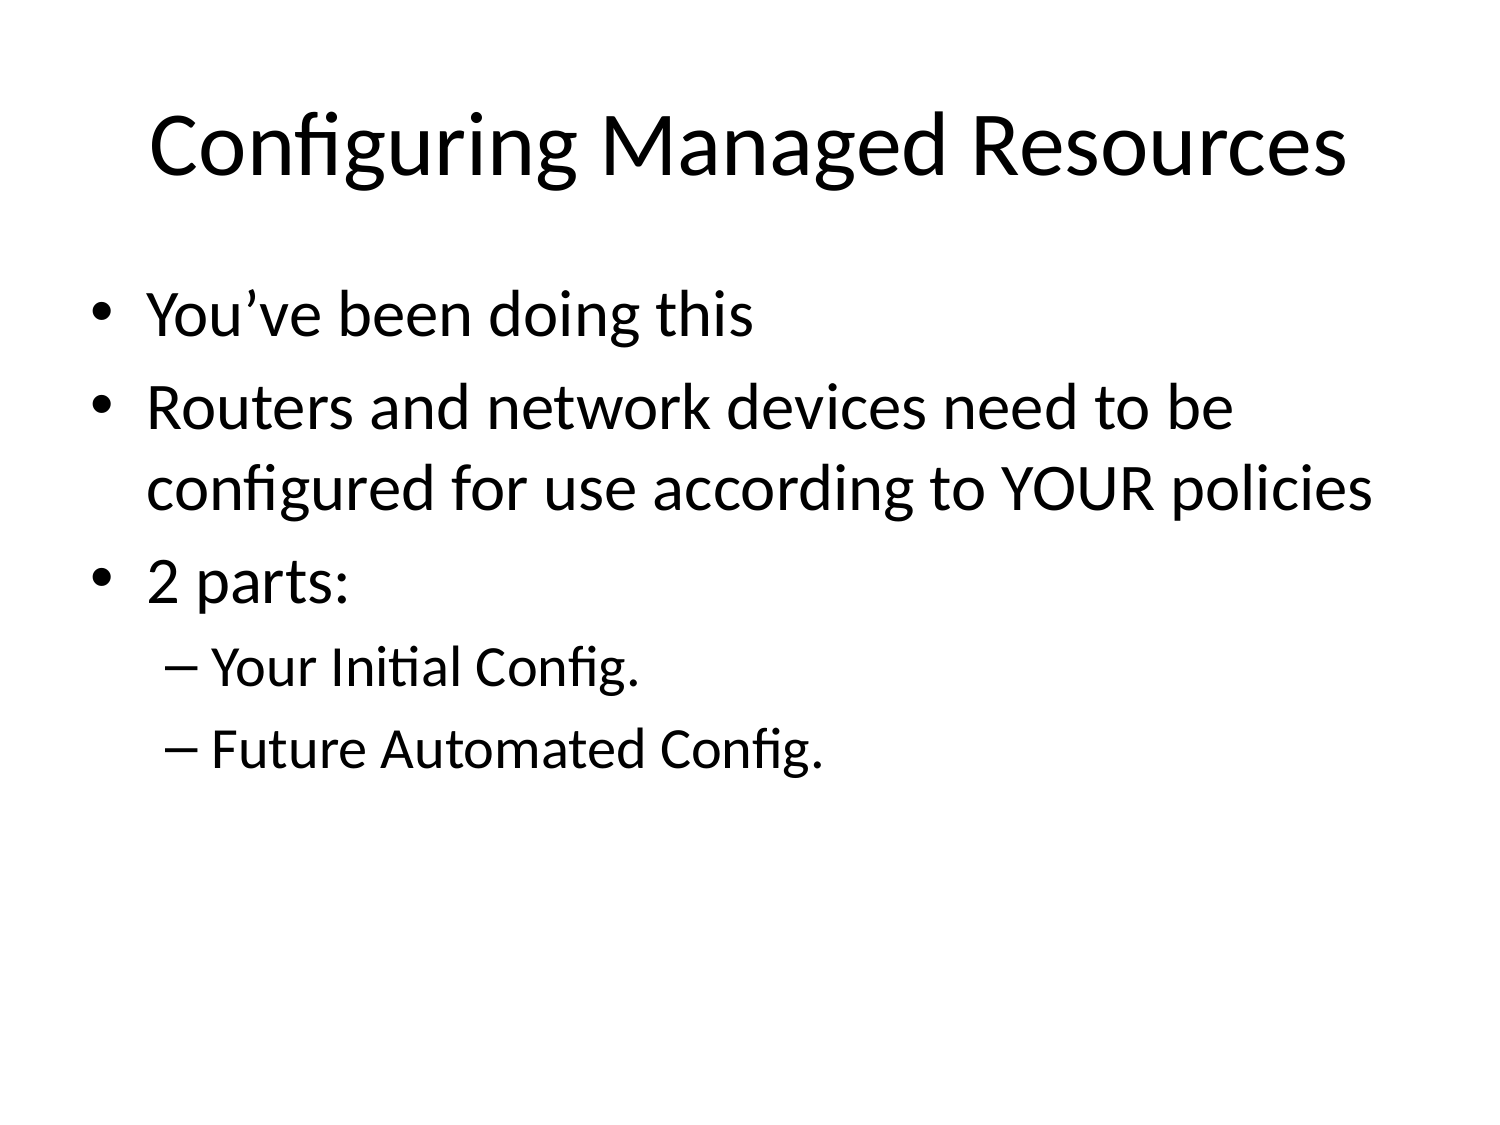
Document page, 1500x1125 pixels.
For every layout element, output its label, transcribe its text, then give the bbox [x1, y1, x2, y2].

list You’ve been doing this Routers and network devices need to be configured for use according to YOUR policies 2 parts: Your Initial Config. Future Automated Config. [75, 262, 1425, 1005]
title Configuring Managed Resources [75, 45, 1425, 233]
